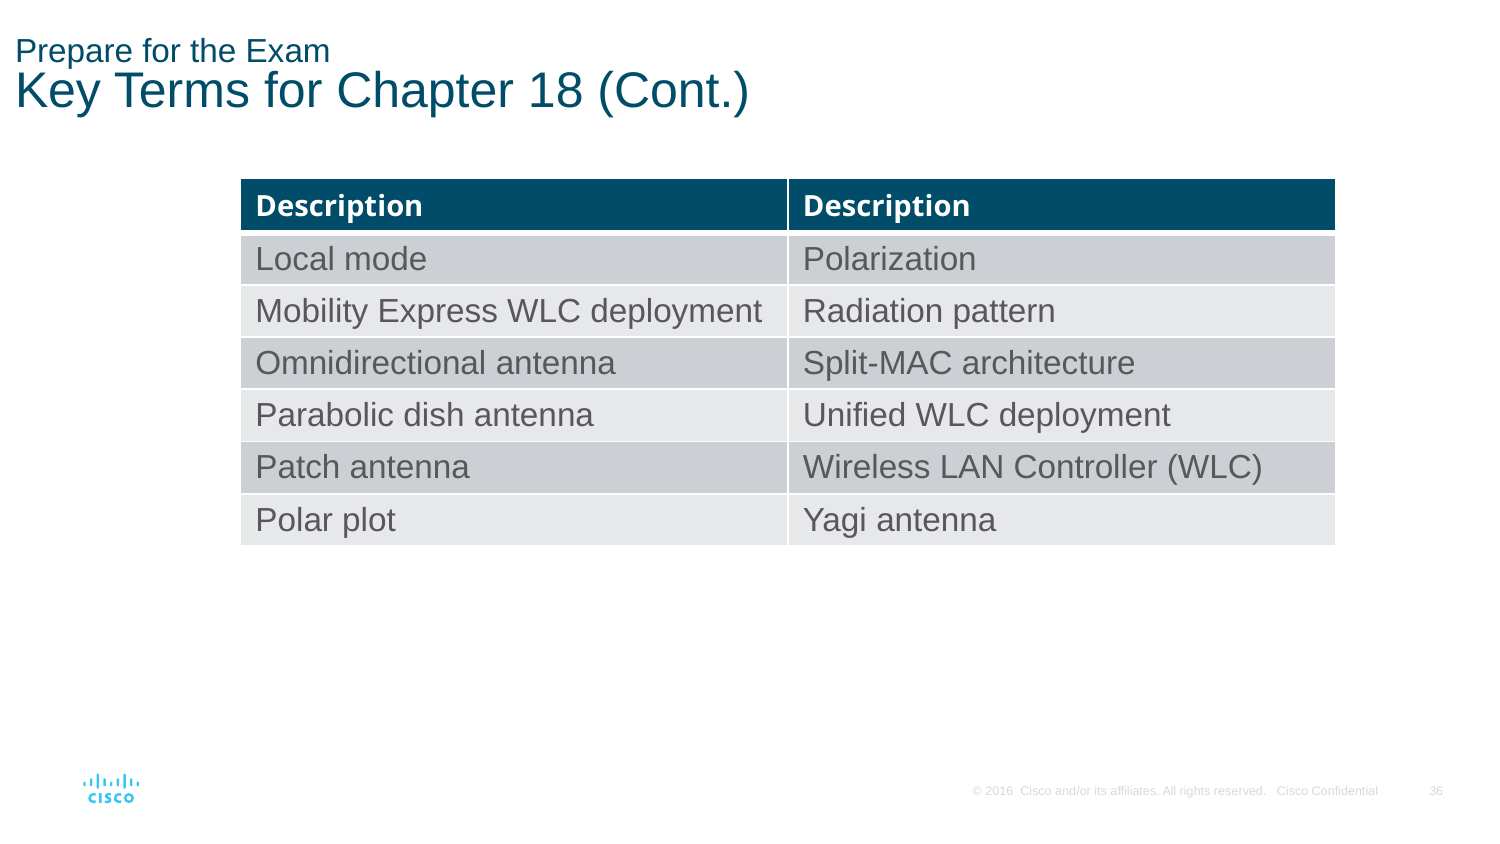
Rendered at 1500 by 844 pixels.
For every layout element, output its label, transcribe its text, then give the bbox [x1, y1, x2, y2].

table_cell Split-MAC architecture [789, 338, 1335, 388]
table_header Description [241, 179, 787, 230]
title Prepare for the Exam Key Terms for Chapter 18 (Cont.) [0, 17, 1369, 138]
table_cell Unified WLC deployment [789, 390, 1335, 441]
table_cell Wireless LAN Controller (WLC) [789, 442, 1335, 493]
table_cell Mobility Express WLC deployment [241, 286, 787, 336]
table_header Description [789, 179, 1335, 230]
table_cell Yagi antenna [789, 495, 1335, 545]
table_cell Local mode [241, 236, 787, 284]
table_cell Polarization [789, 236, 1335, 284]
table_cell Patch antenna [241, 442, 787, 493]
table_cell Radiation pattern [789, 286, 1335, 336]
table_cell Omnidirectional antenna [241, 338, 787, 388]
table_cell Polar plot [241, 495, 787, 545]
table_cell Parabolic dish antenna [241, 390, 787, 441]
